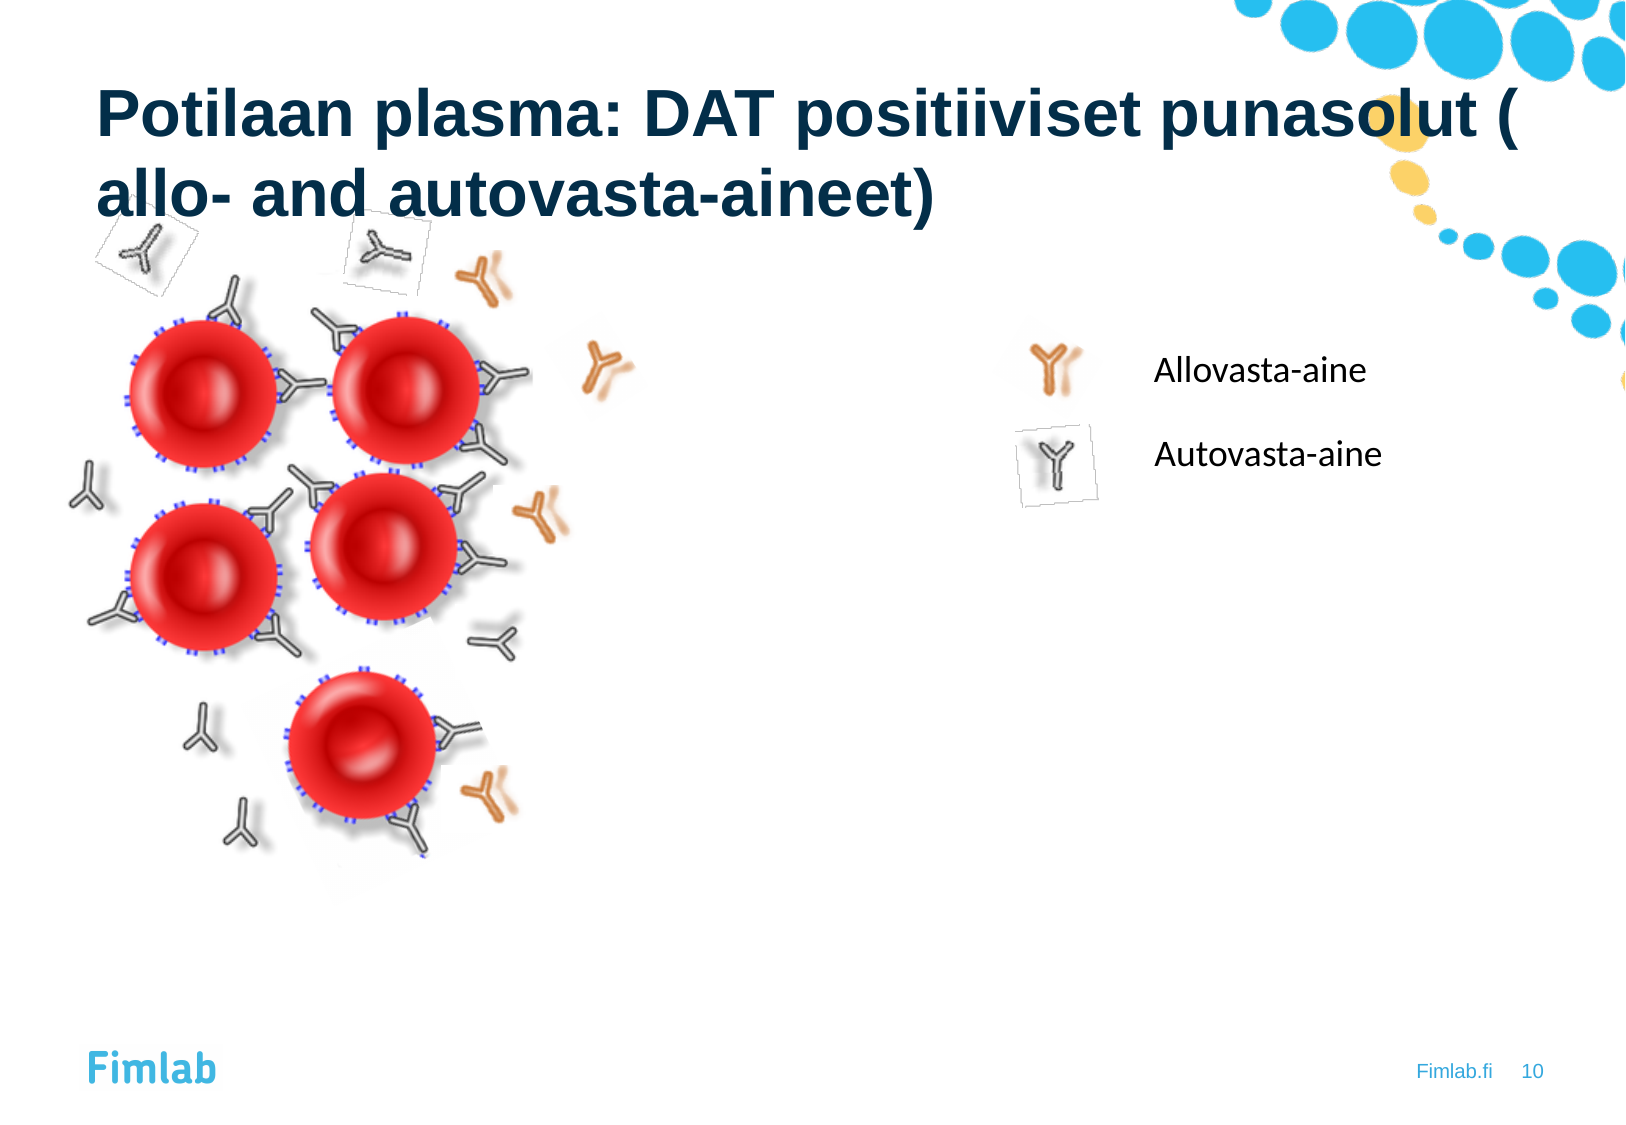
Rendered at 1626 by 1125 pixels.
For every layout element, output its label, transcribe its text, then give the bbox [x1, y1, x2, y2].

picture [546, 313, 647, 421]
picture [79, 1044, 223, 1091]
title Potilaan plasma: DAT positiiviset punasolut ( allo- and autovasta-aineet) [81, 62, 1544, 181]
text_box Autovasta-aine [1139, 421, 1398, 482]
picture [51, 195, 582, 905]
picture [1015, 424, 1097, 508]
picture [994, 316, 1102, 418]
text_box Allovasta-aine [1139, 337, 1383, 398]
